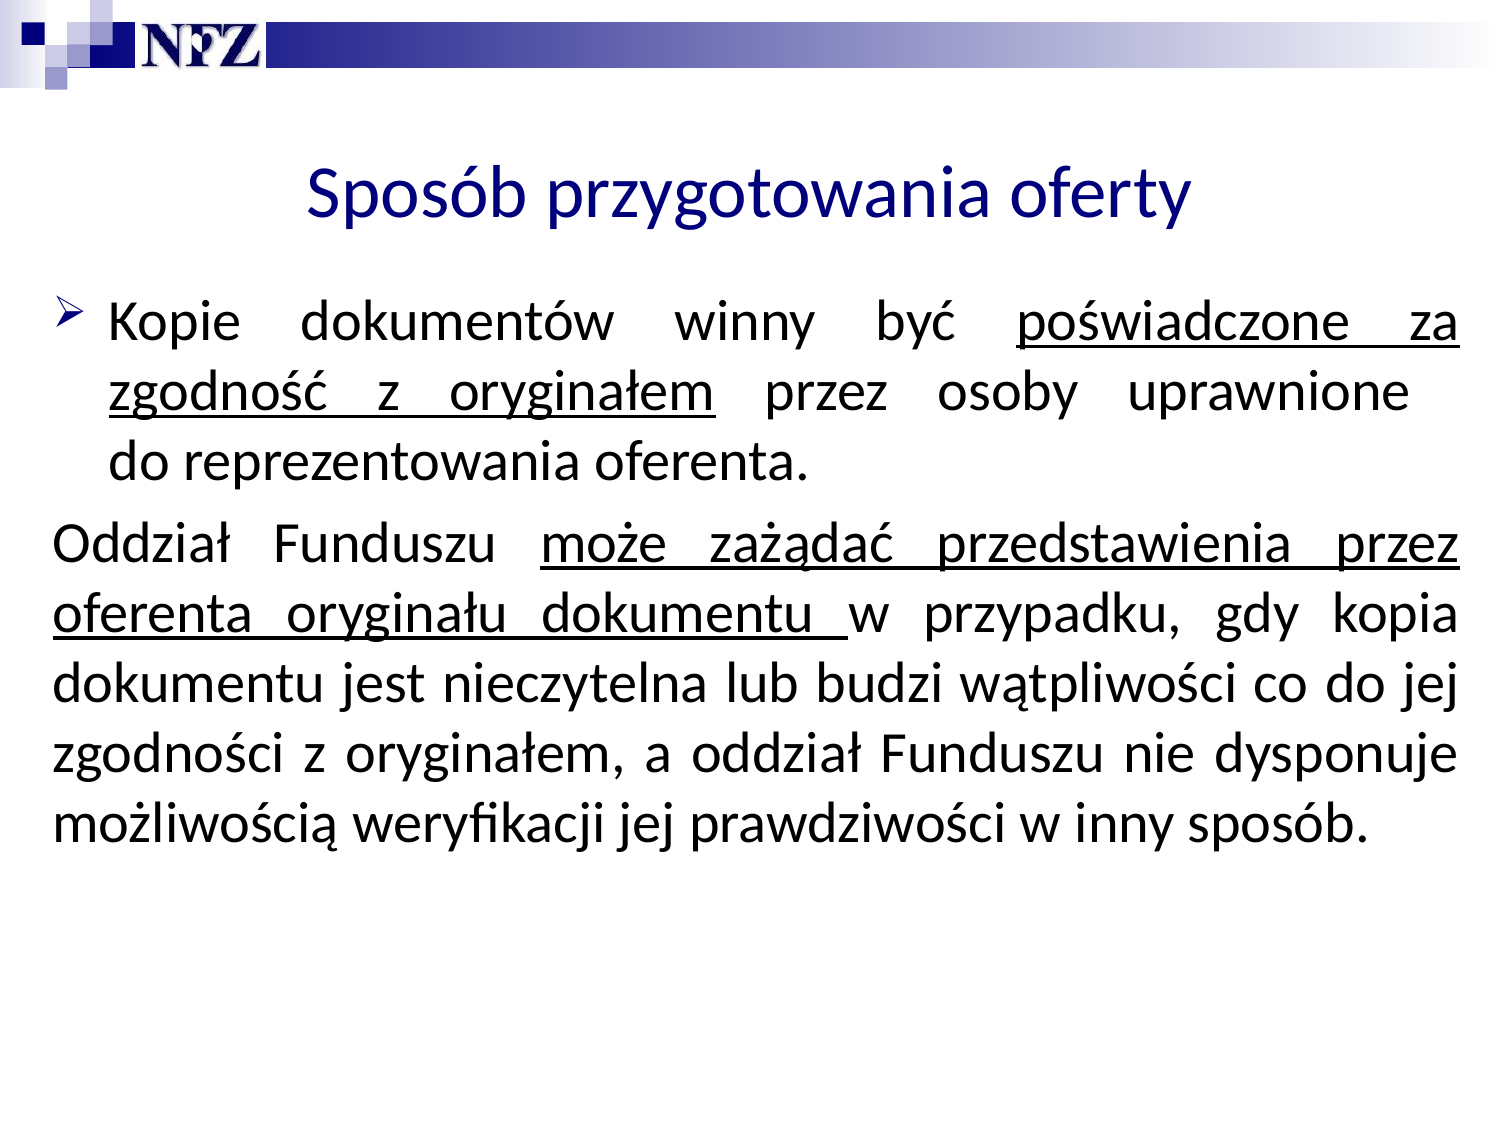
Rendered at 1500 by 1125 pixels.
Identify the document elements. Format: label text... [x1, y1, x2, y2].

picture [135, 18, 266, 74]
title Sposób przygotowania oferty [74, 74, 1426, 274]
list Kopie dokumentów winny być poświadczone za zgodność z oryginałem przez osoby uprawnione do reprezentowania oferenta. Oddział Funduszu może zażądać przedstawienia przez oferenta oryginału dokumentu w przypadku, gdy kopia dokumentu jest nieczytelna lub budzi wątpliwości co do jej zgodności z oryginałem, a oddział Funduszu nie dysponuje możliwością weryfikacji jej prawdziwości w inny sposób. [37, 274, 1476, 1101]
